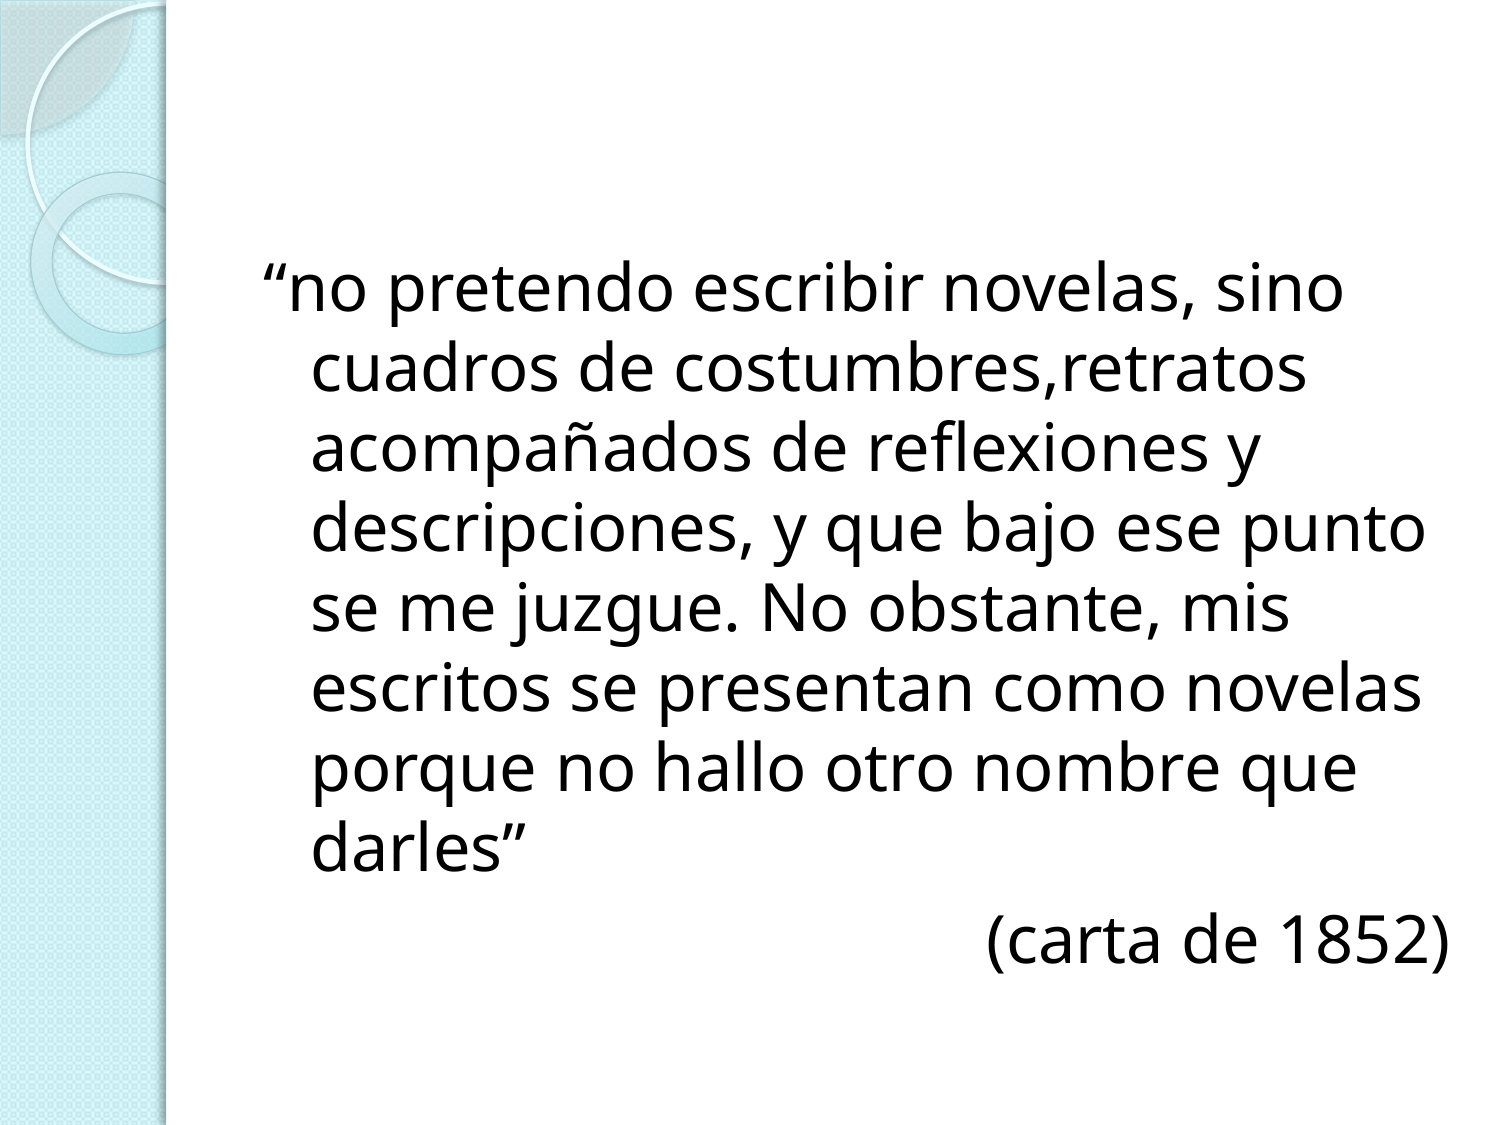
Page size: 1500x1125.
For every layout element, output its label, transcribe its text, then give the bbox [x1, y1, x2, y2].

list “no pretendo escribir novelas, sino cuadros de costumbres,retratos acompañados de reflexiones y descripciones, y que bajo ese punto se me juzgue. No obstante, mis escritos se presentan como novelas porque no hallo otro nombre que darles” (carta de 1852) [235, 237, 1466, 1025]
